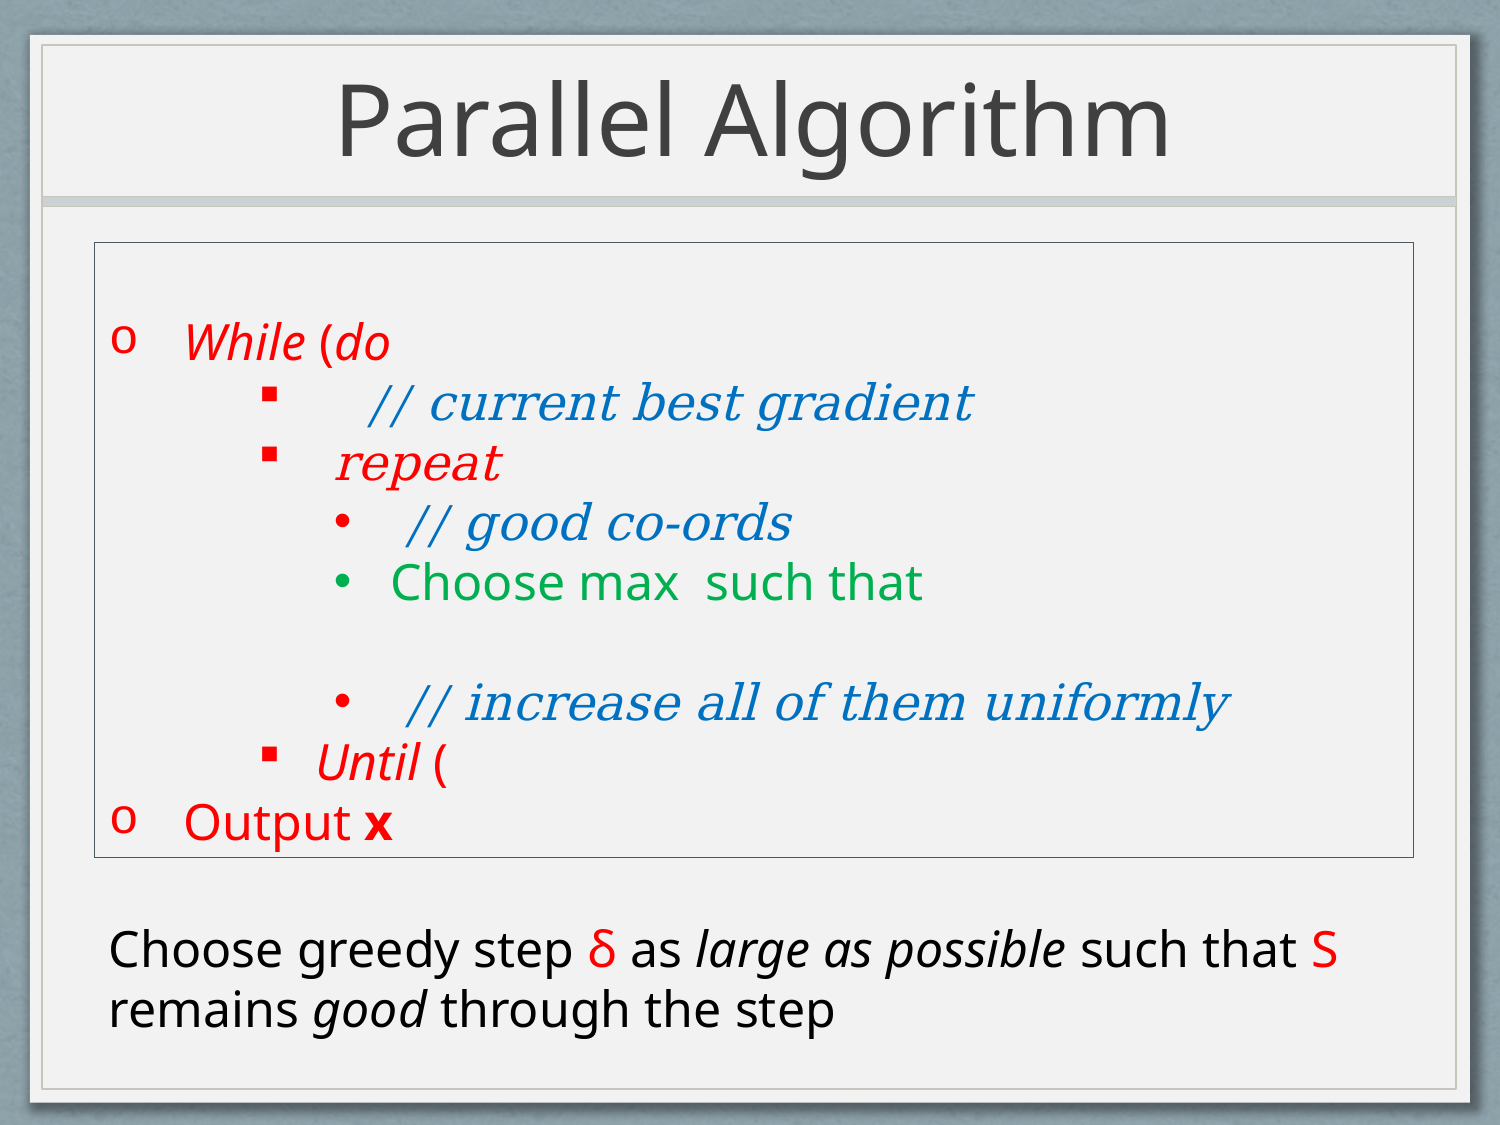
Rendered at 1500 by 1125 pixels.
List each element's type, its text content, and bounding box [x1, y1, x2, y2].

text_box Choose greedy step δ as large as possible such that S remains good through the step [94, 910, 1437, 1091]
title Parallel Algorithm [94, 44, 1414, 188]
